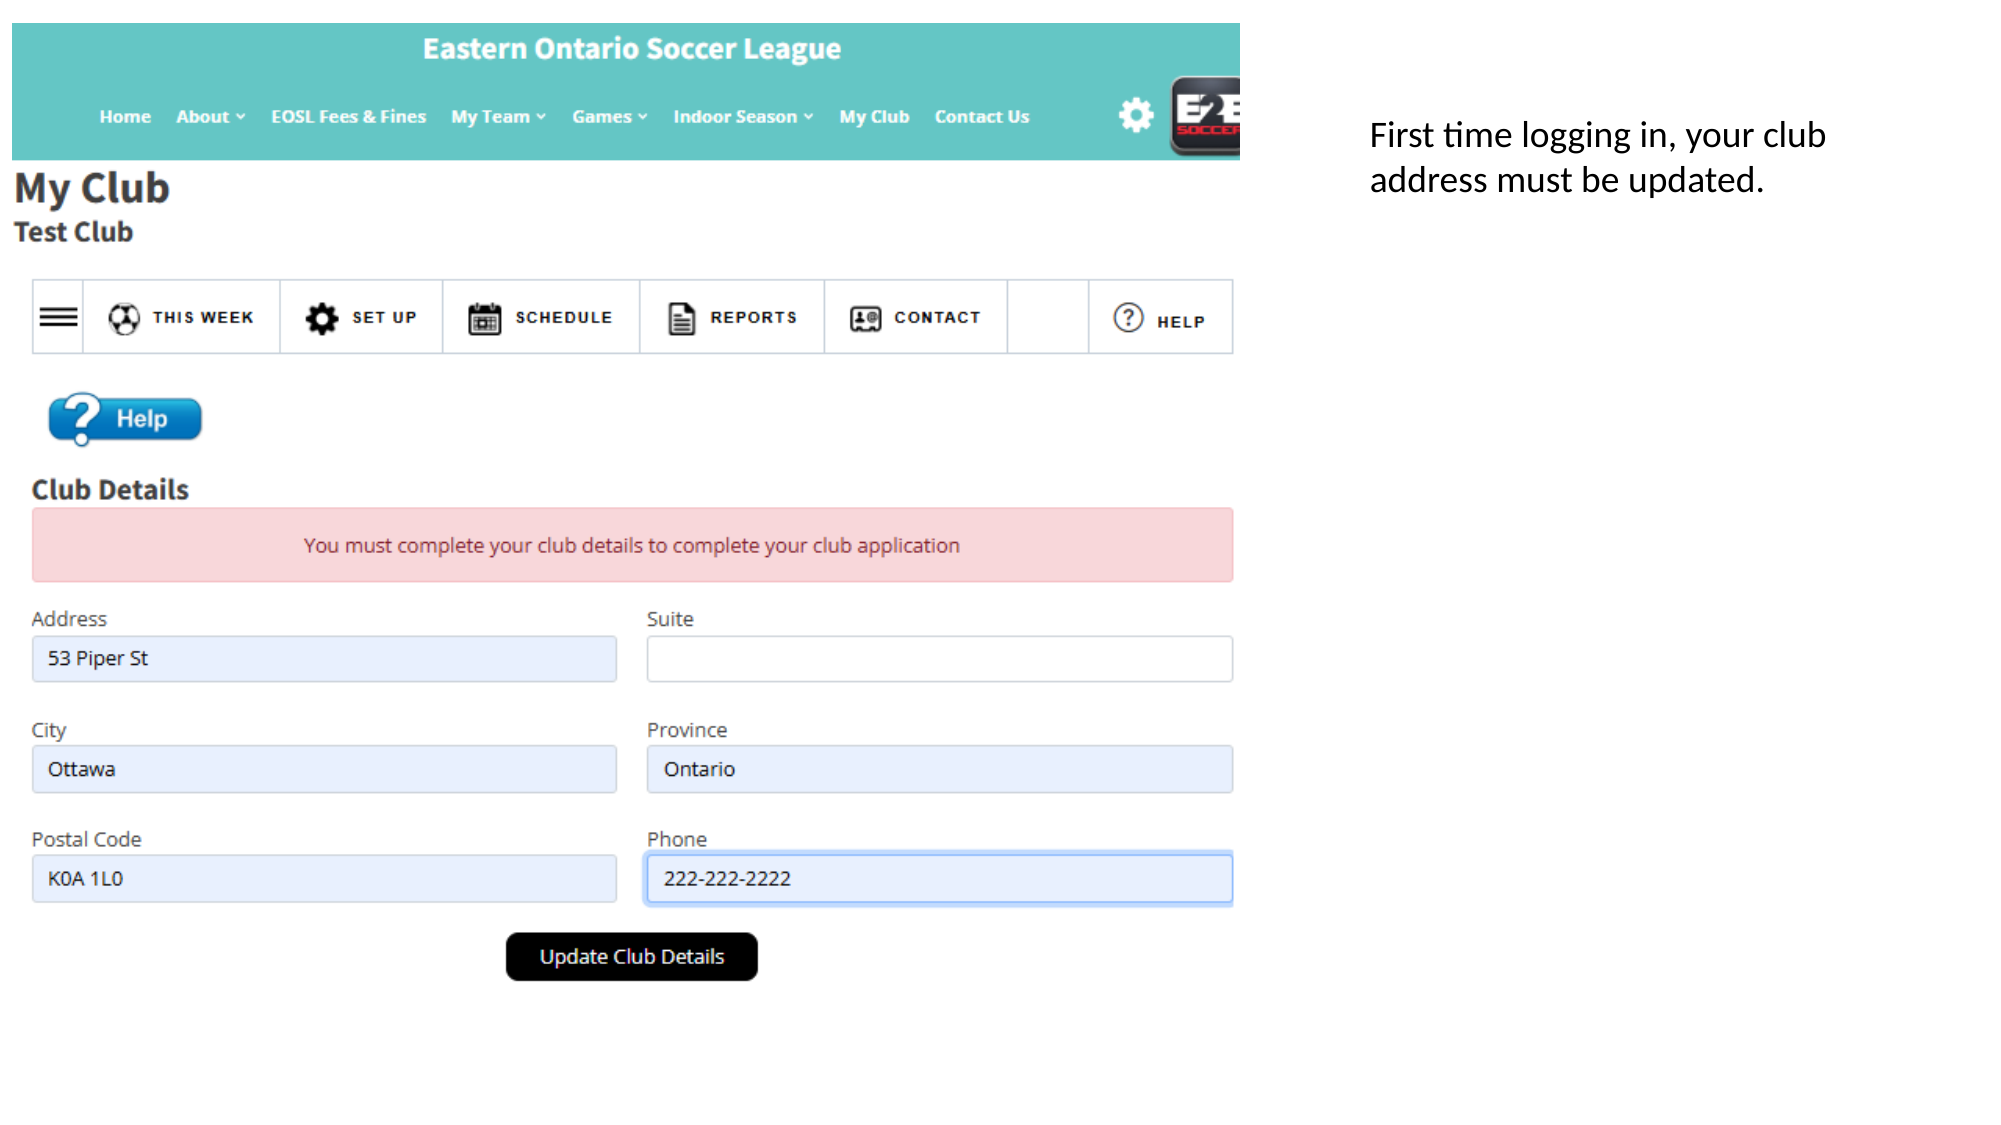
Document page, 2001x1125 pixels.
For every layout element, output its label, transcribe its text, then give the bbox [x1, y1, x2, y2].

picture [12, 23, 1240, 1000]
text_box First time logging in, your club address must be updated. [1354, 102, 1963, 253]
